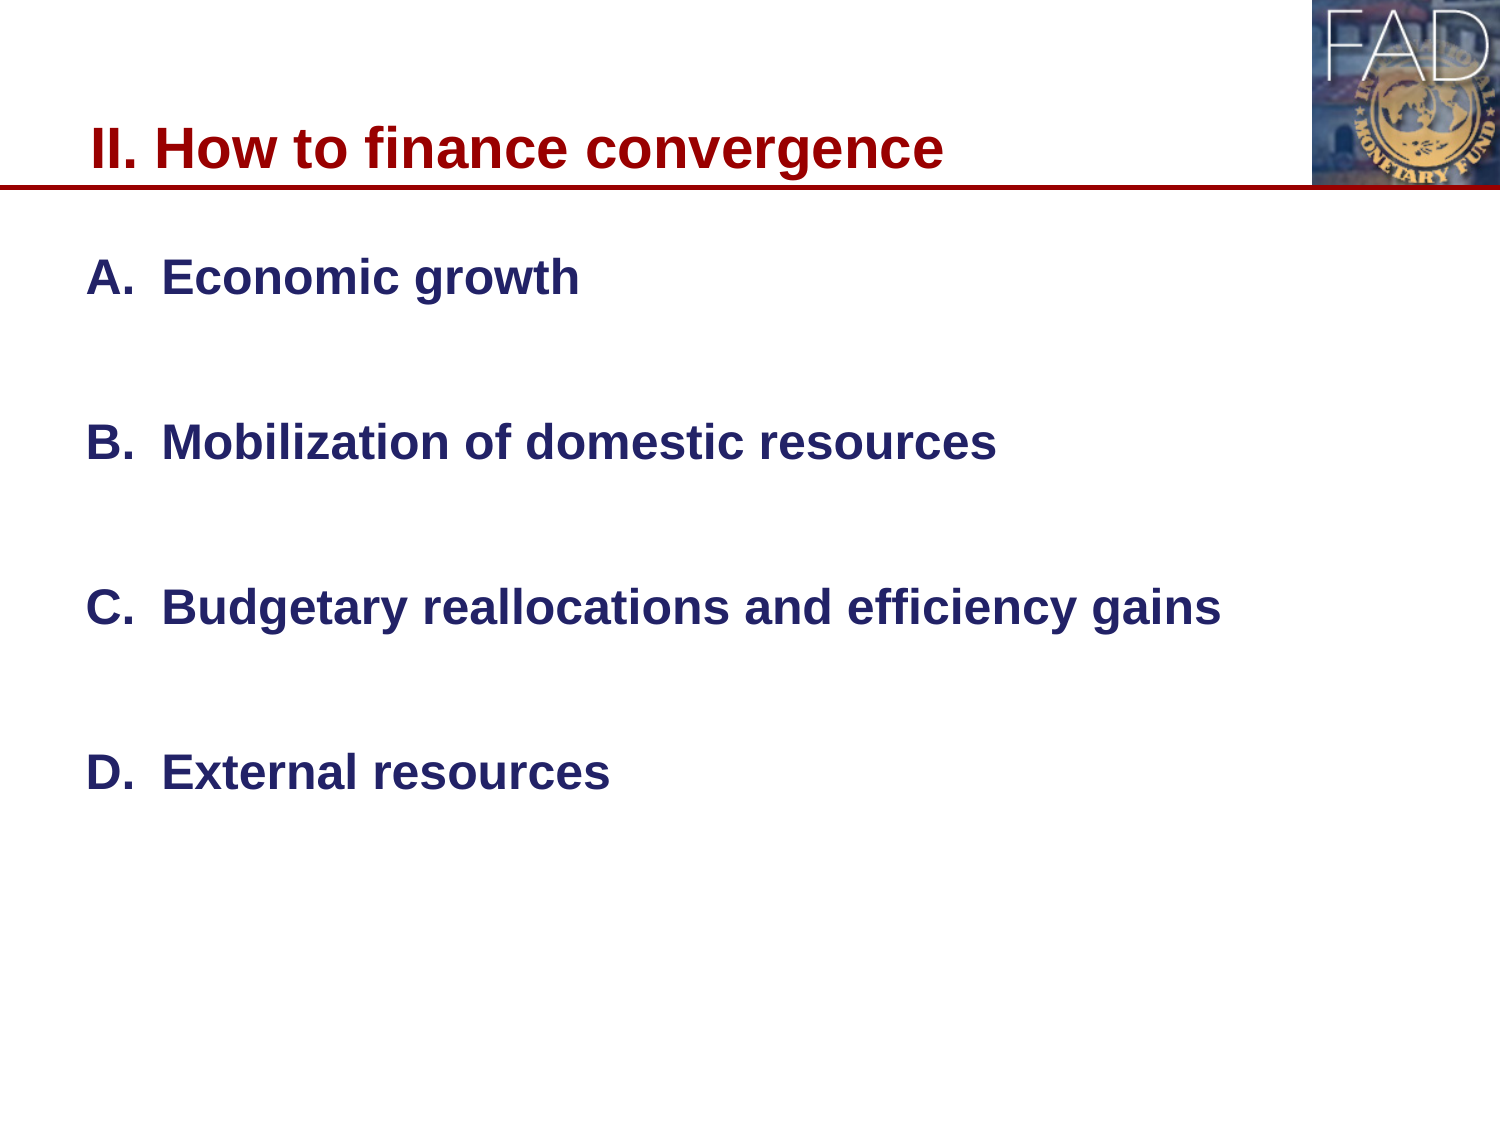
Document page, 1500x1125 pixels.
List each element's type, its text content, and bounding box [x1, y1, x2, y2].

title II. How to finance convergence [74, 12, 1301, 188]
text_box Economic growth Mobilization of domestic resources Budgetary reallocations and efficiency gains External resources [70, 237, 1475, 1063]
picture [1312, 0, 1500, 185]
